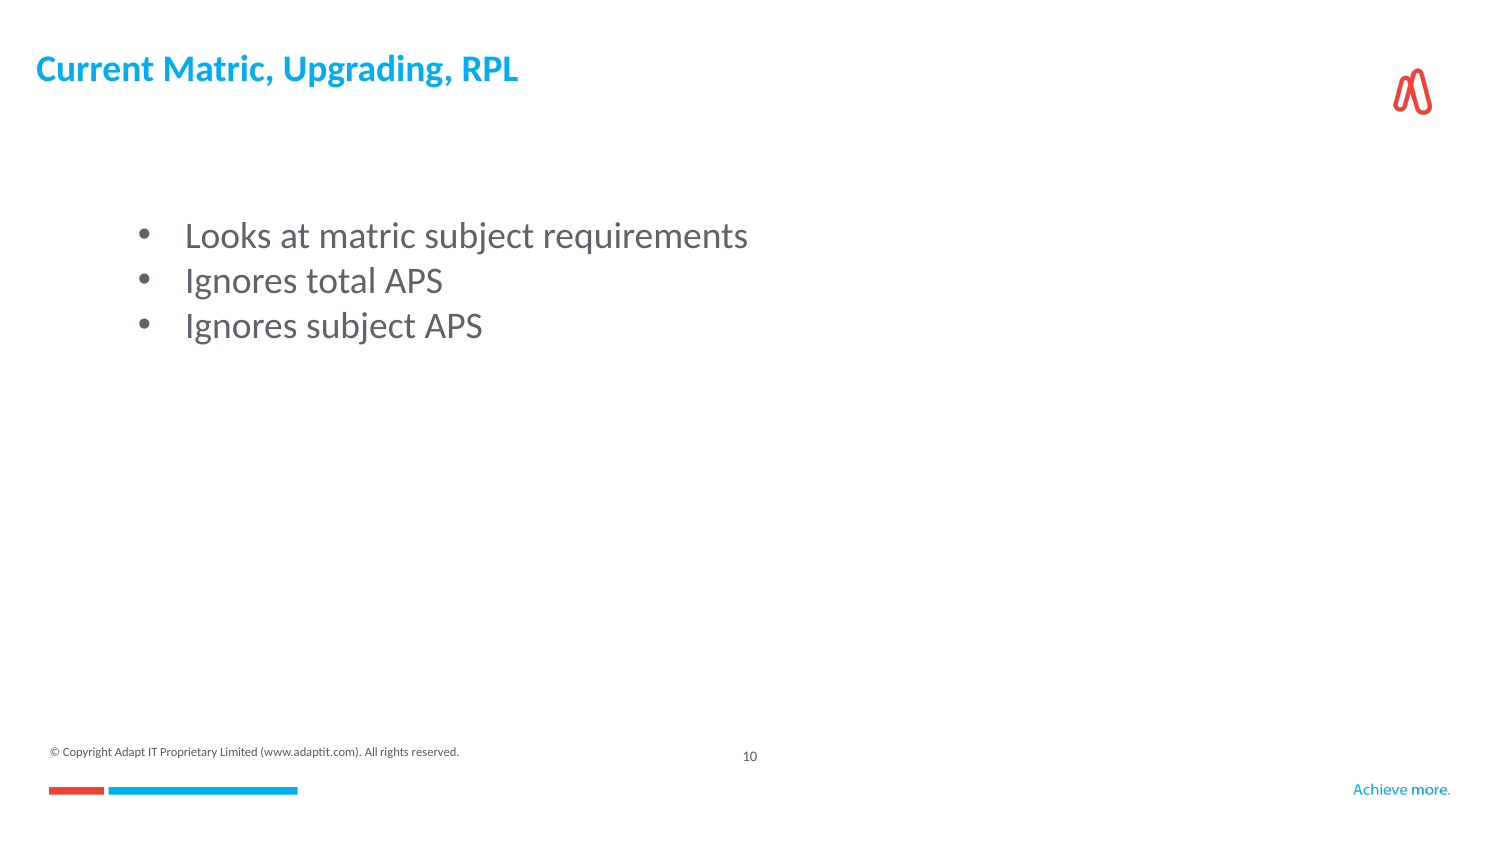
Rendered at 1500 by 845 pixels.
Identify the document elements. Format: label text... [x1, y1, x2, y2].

picture [1393, 101, 1432, 115]
text_box Looks at matric subject requirements Ignores total APS Ignores subject APS [112, 192, 1388, 410]
picture [49, 783, 1371, 795]
title Current Matric, Upgrading, RPL [36, 29, 1437, 101]
picture [1374, 783, 1450, 795]
